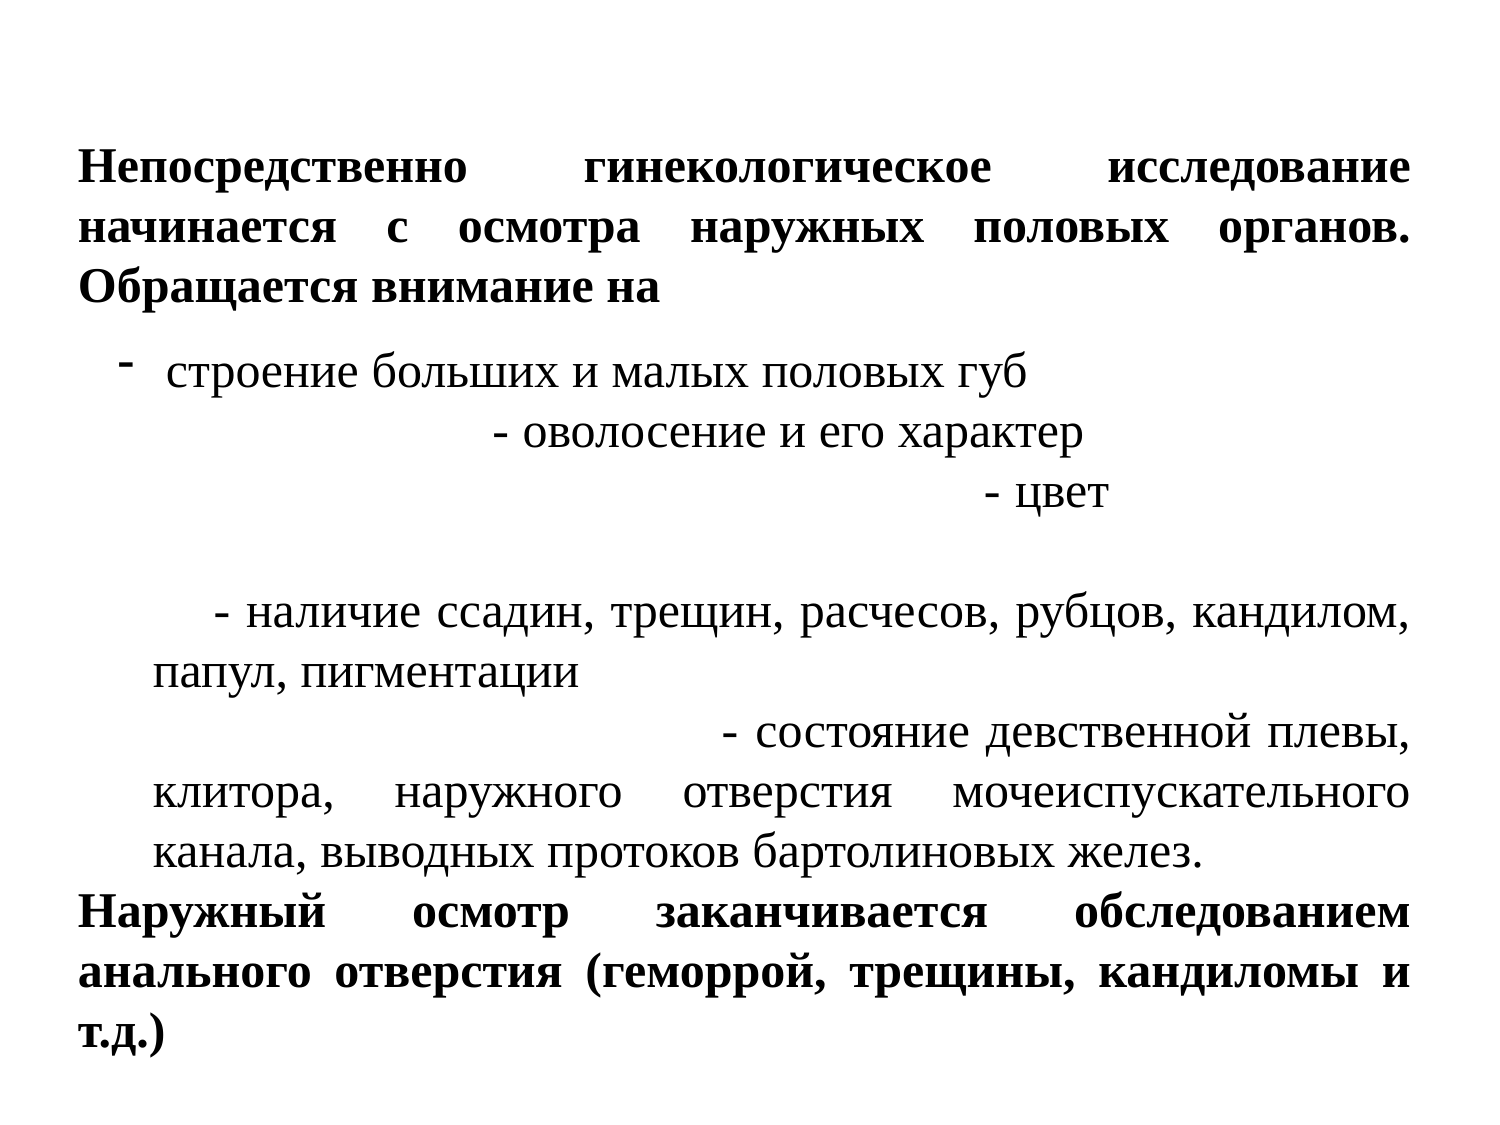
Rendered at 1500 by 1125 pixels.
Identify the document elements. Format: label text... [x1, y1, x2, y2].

text_box Непосредственно гинекологическое исследование начинается с осмотра наружных половых органов. Обращается внимание на строение больших и малых половых губ - оволосение и его характер - цвет - наличие ссадин, трещин, расчесов, рубцов, кандилом, папул, пигментации - состояние девственной плевы, клитора, наружного отверстия мочеиспускательного канала, выводных протоков бартолиновых желез. Наружный осмотр заканчивается обследованием анального отверстия (геморрой, трещины, кандиломы и т.д.) [63, 125, 1426, 1125]
